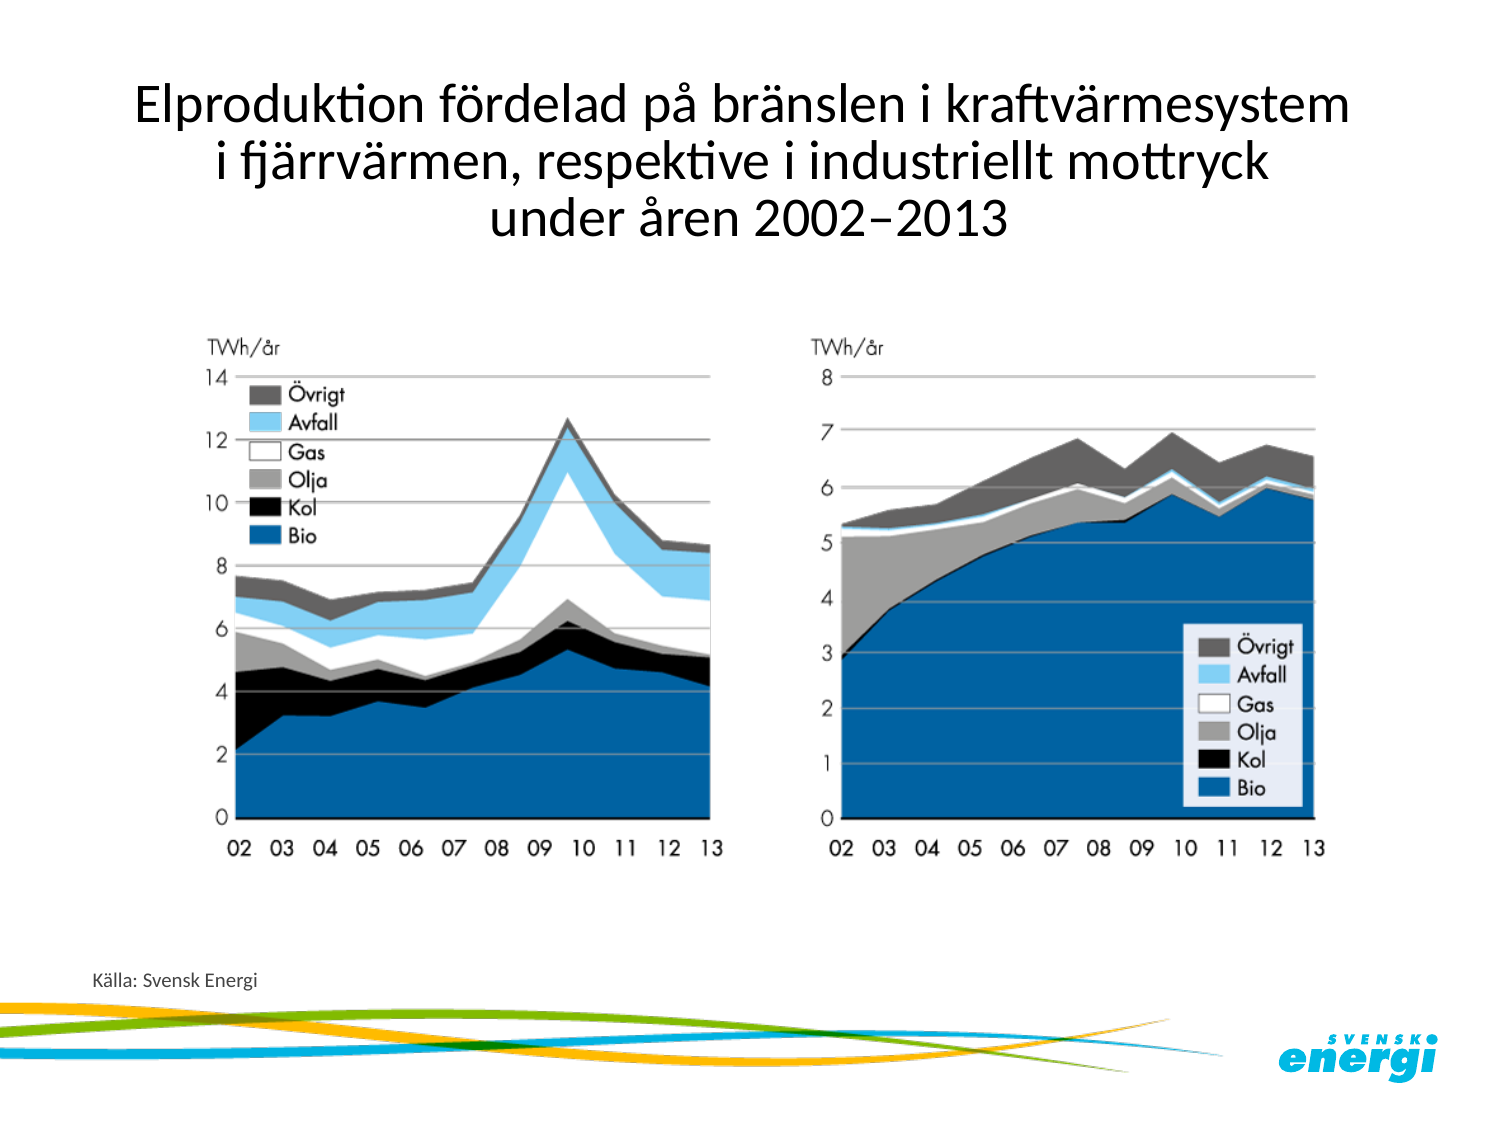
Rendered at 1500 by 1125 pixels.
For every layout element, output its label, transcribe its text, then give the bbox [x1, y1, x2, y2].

title Elproduktion fördelad på bränslen i kraftvärmesystem i fjärrvärmen, respektive i industriellt mottryck under åren 2002–2013 [0, 67, 1500, 256]
list Källa: Svensk Energi [77, 962, 922, 993]
picture [194, 331, 1336, 868]
picture [0, 990, 1233, 1125]
